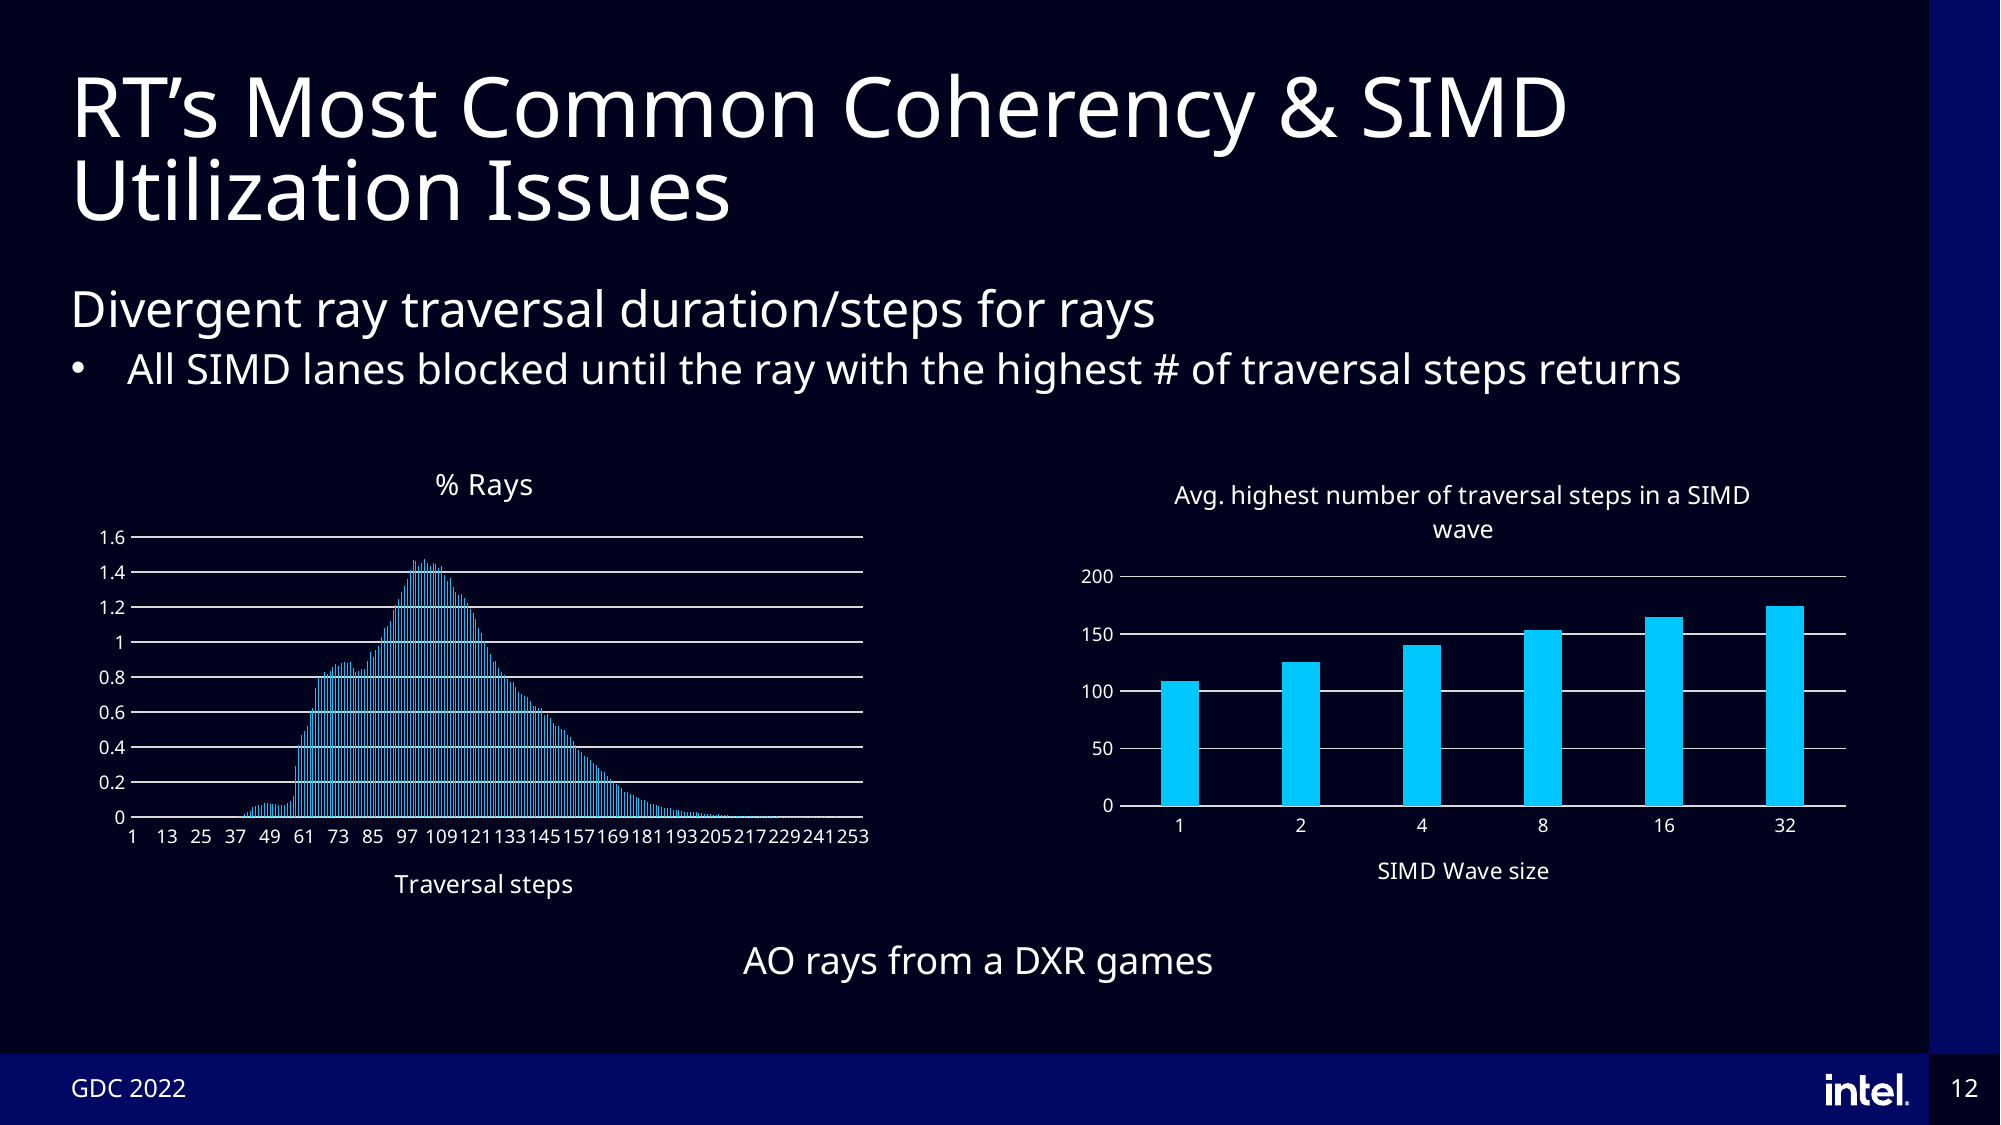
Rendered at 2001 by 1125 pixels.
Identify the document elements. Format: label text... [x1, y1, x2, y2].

chart [82, 437, 886, 934]
text_box AO rays from a DXR games [396, 929, 1561, 990]
chart [1064, 452, 1862, 918]
footer GDC 2022 [70, 1054, 599, 1125]
title RT’s Most Common Coherency & SIMD Utilization Issues [70, 70, 1858, 271]
list Divergent ray traversal duration/steps for rays All SIMD lanes blocked until the ray with the highest # of traversal steps returns [70, 271, 1858, 456]
slide_number 12 [1929, 1054, 2000, 1125]
